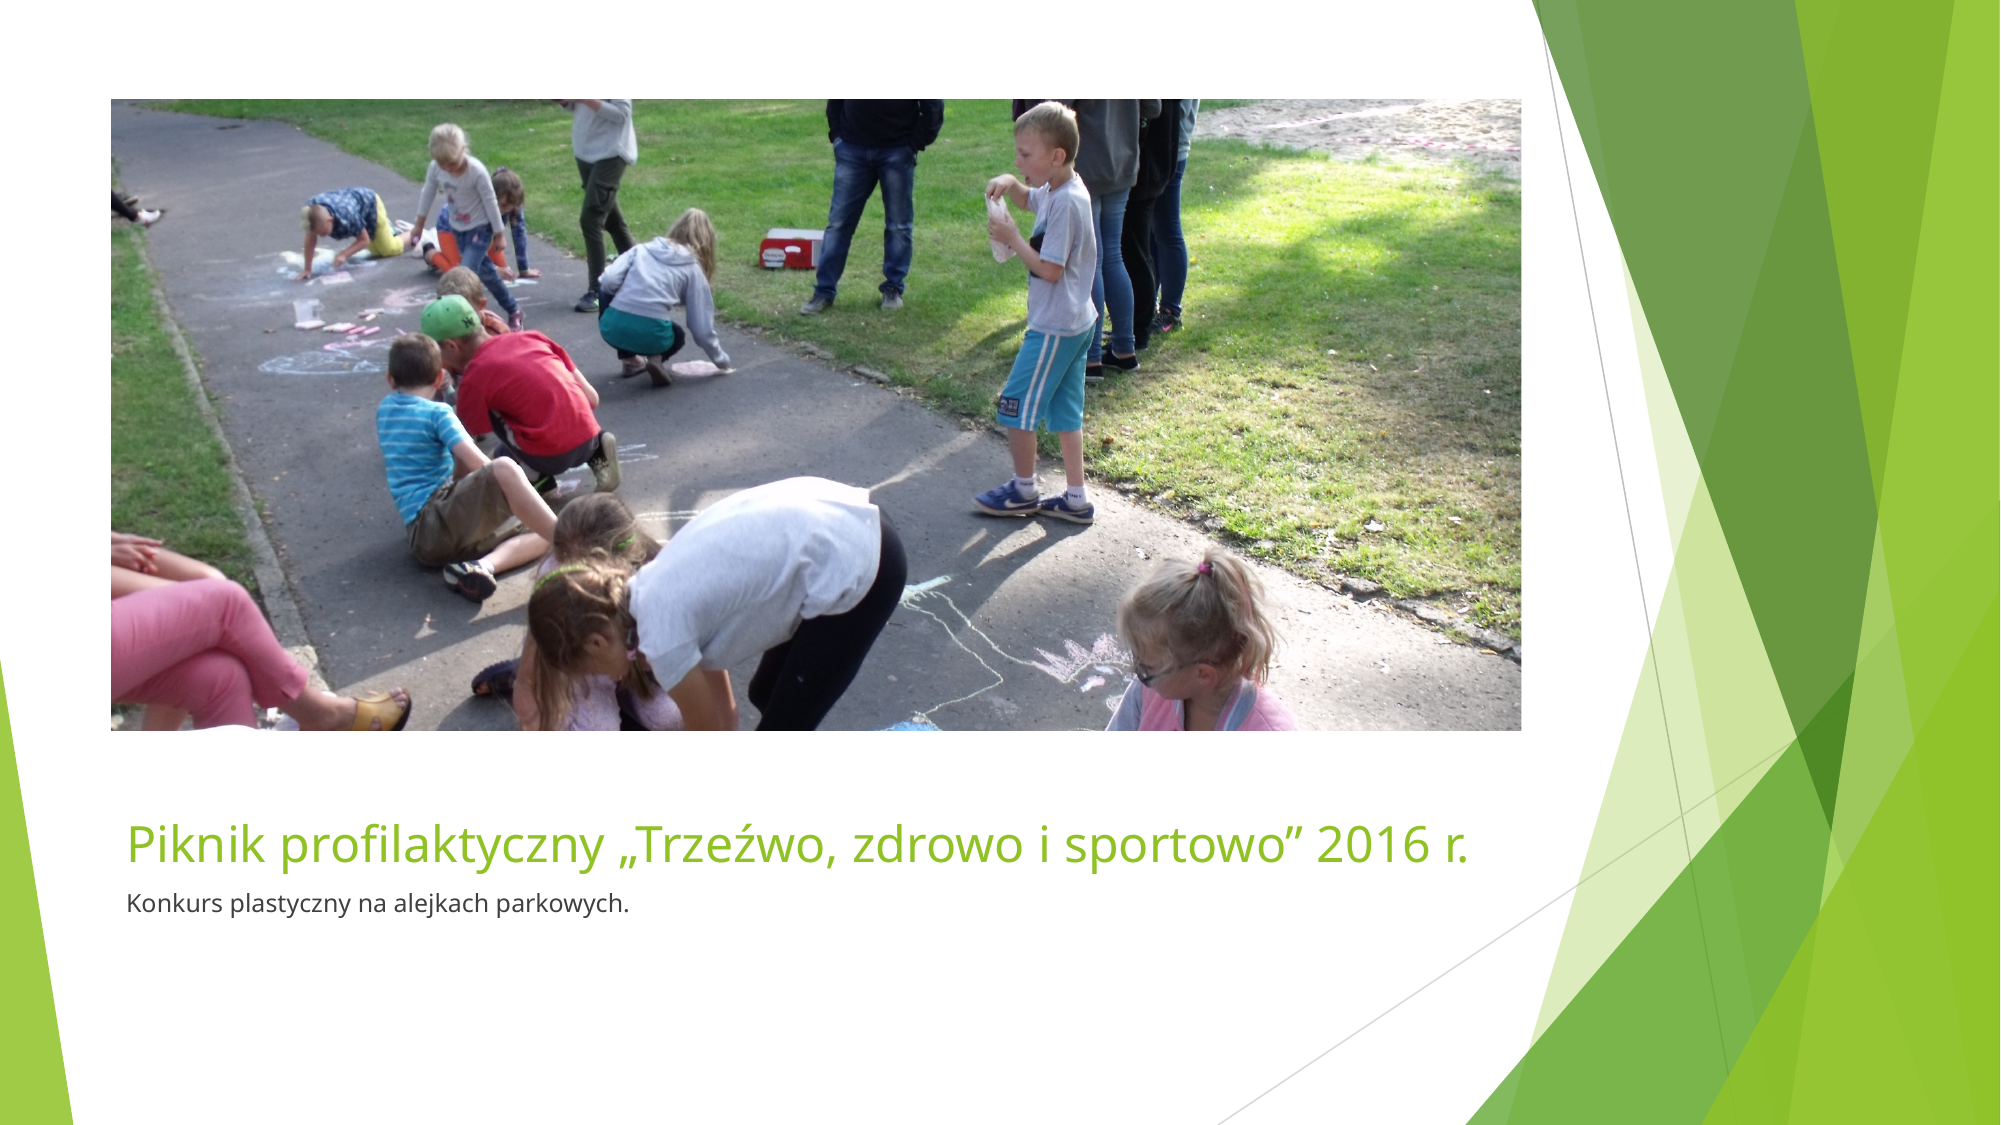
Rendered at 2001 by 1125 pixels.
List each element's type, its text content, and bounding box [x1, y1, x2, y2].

list Konkurs plastyczny na alejkach parkowych. [111, 880, 1522, 991]
picture [110, 99, 1522, 732]
title Piknik profilaktyczny „Trzeźwo, zdrowo i sportowo” 2016 r. [111, 787, 1522, 880]
